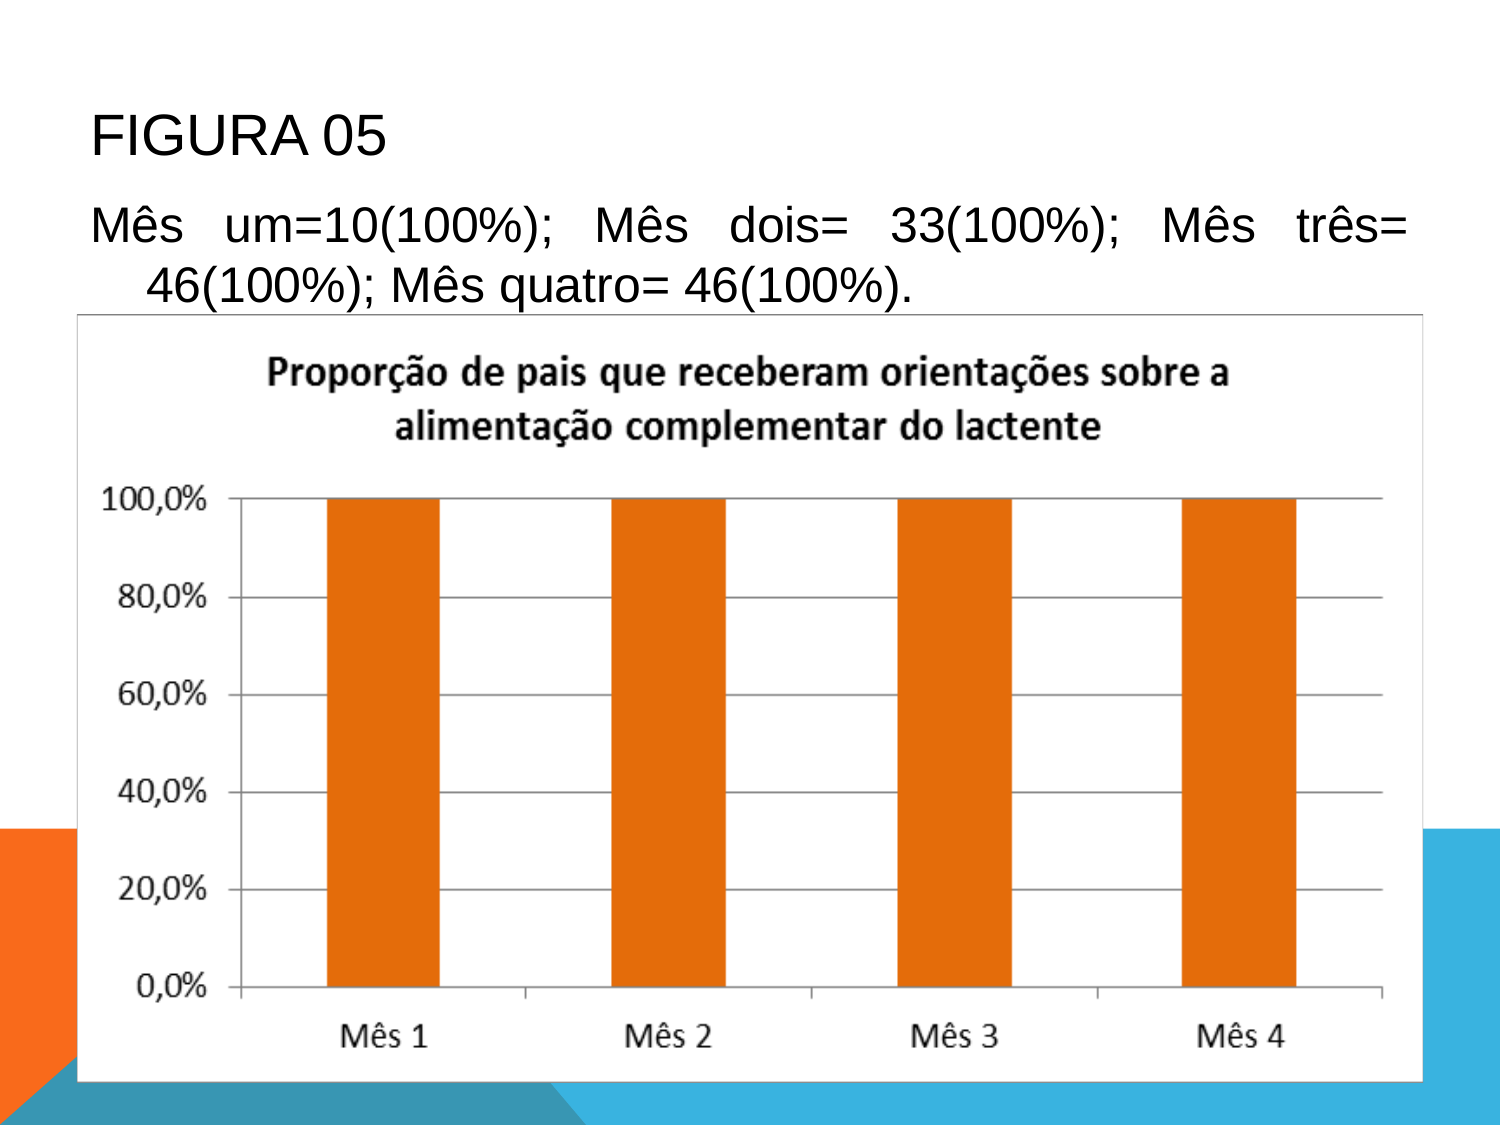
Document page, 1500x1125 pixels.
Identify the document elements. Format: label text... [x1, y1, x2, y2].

list Mês um=10(100%); Mês dois= 33(100%); Mês três= 46(100%); Mês quatro= 46(100%). [75, 184, 1425, 314]
title Figura 05 [75, 80, 1425, 184]
picture [76, 314, 1424, 1083]
